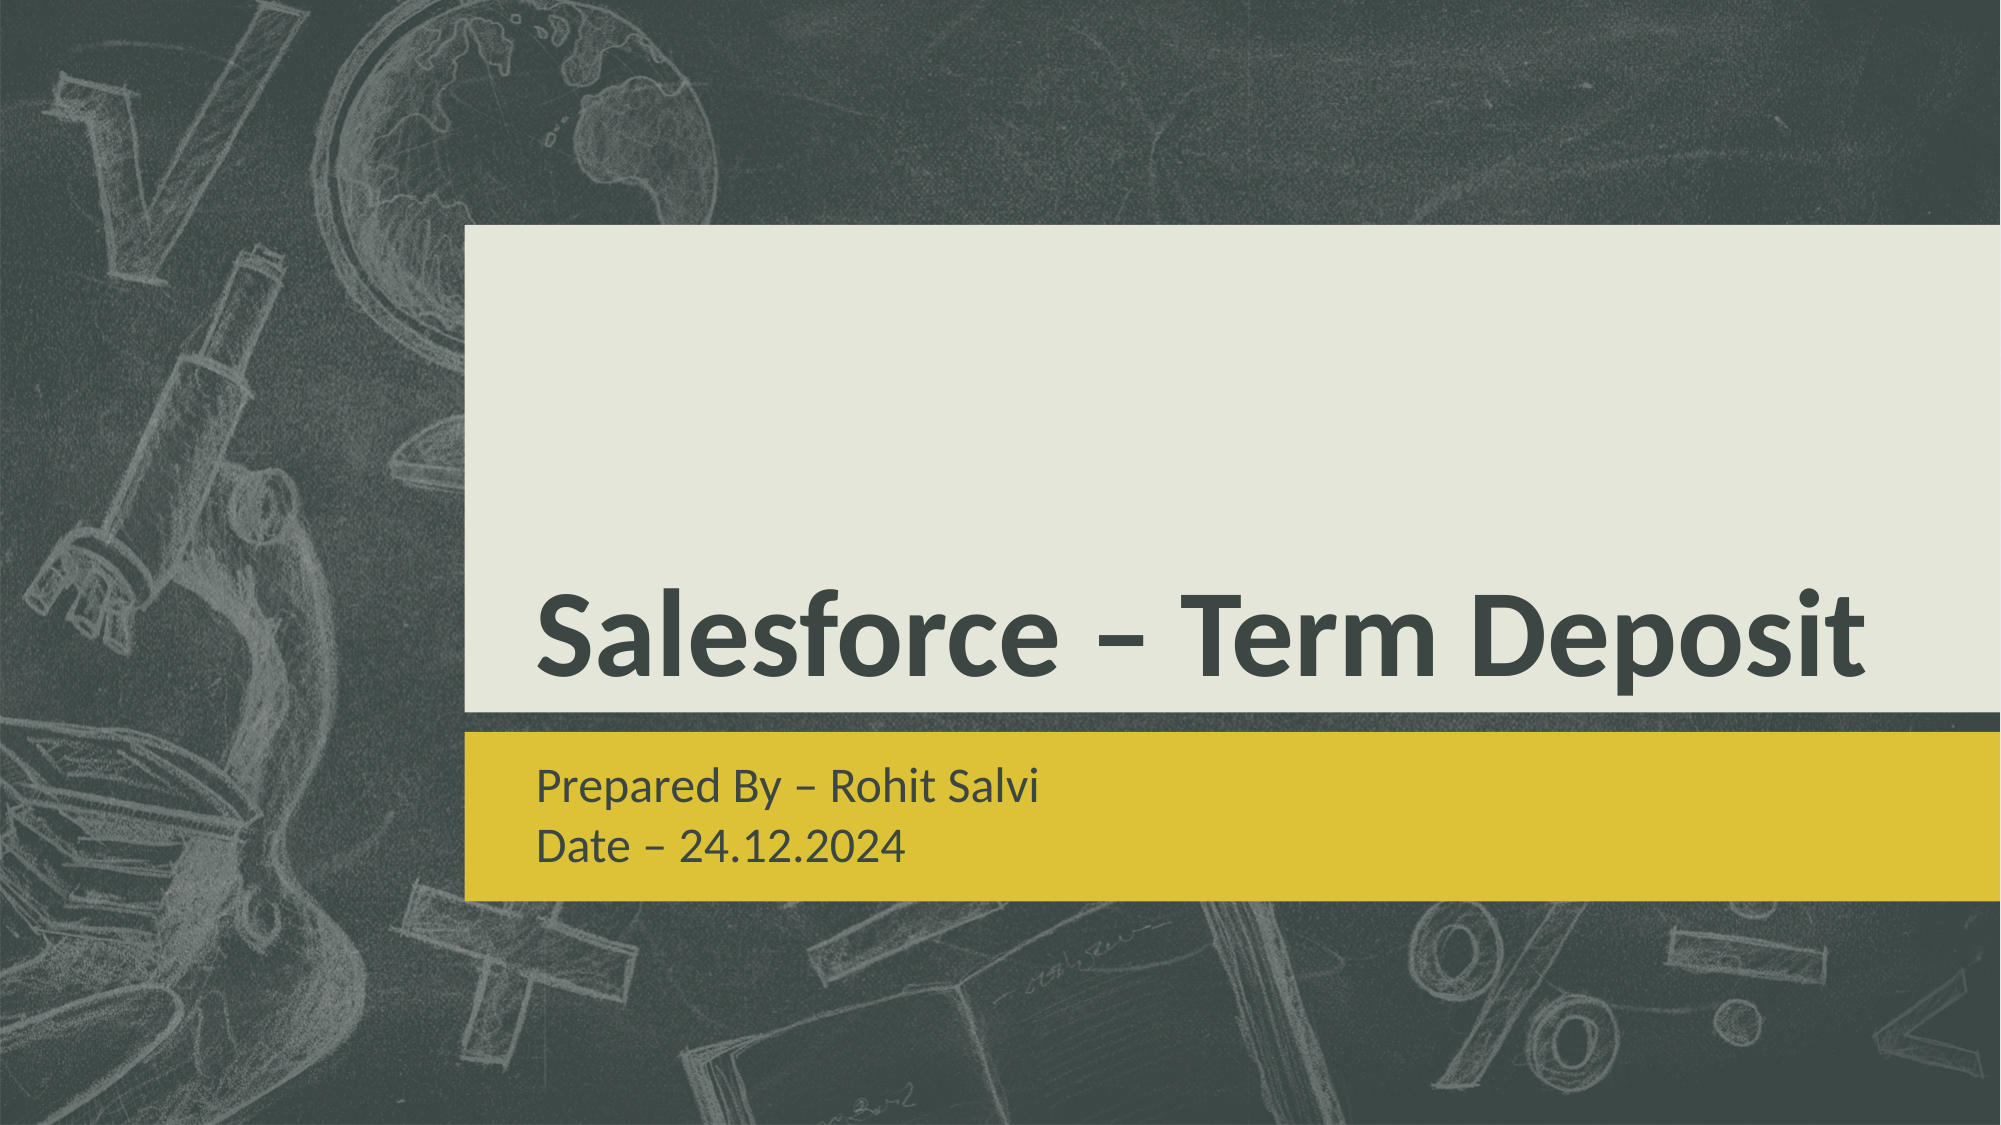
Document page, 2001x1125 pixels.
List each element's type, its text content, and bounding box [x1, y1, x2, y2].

picture [0, 0, 2001, 1125]
title Salesforce – Term Deposit [520, 318, 1916, 711]
subtitle Prepared By – Rohit Salvi Date – 24.12.2024 [520, 744, 1916, 887]
